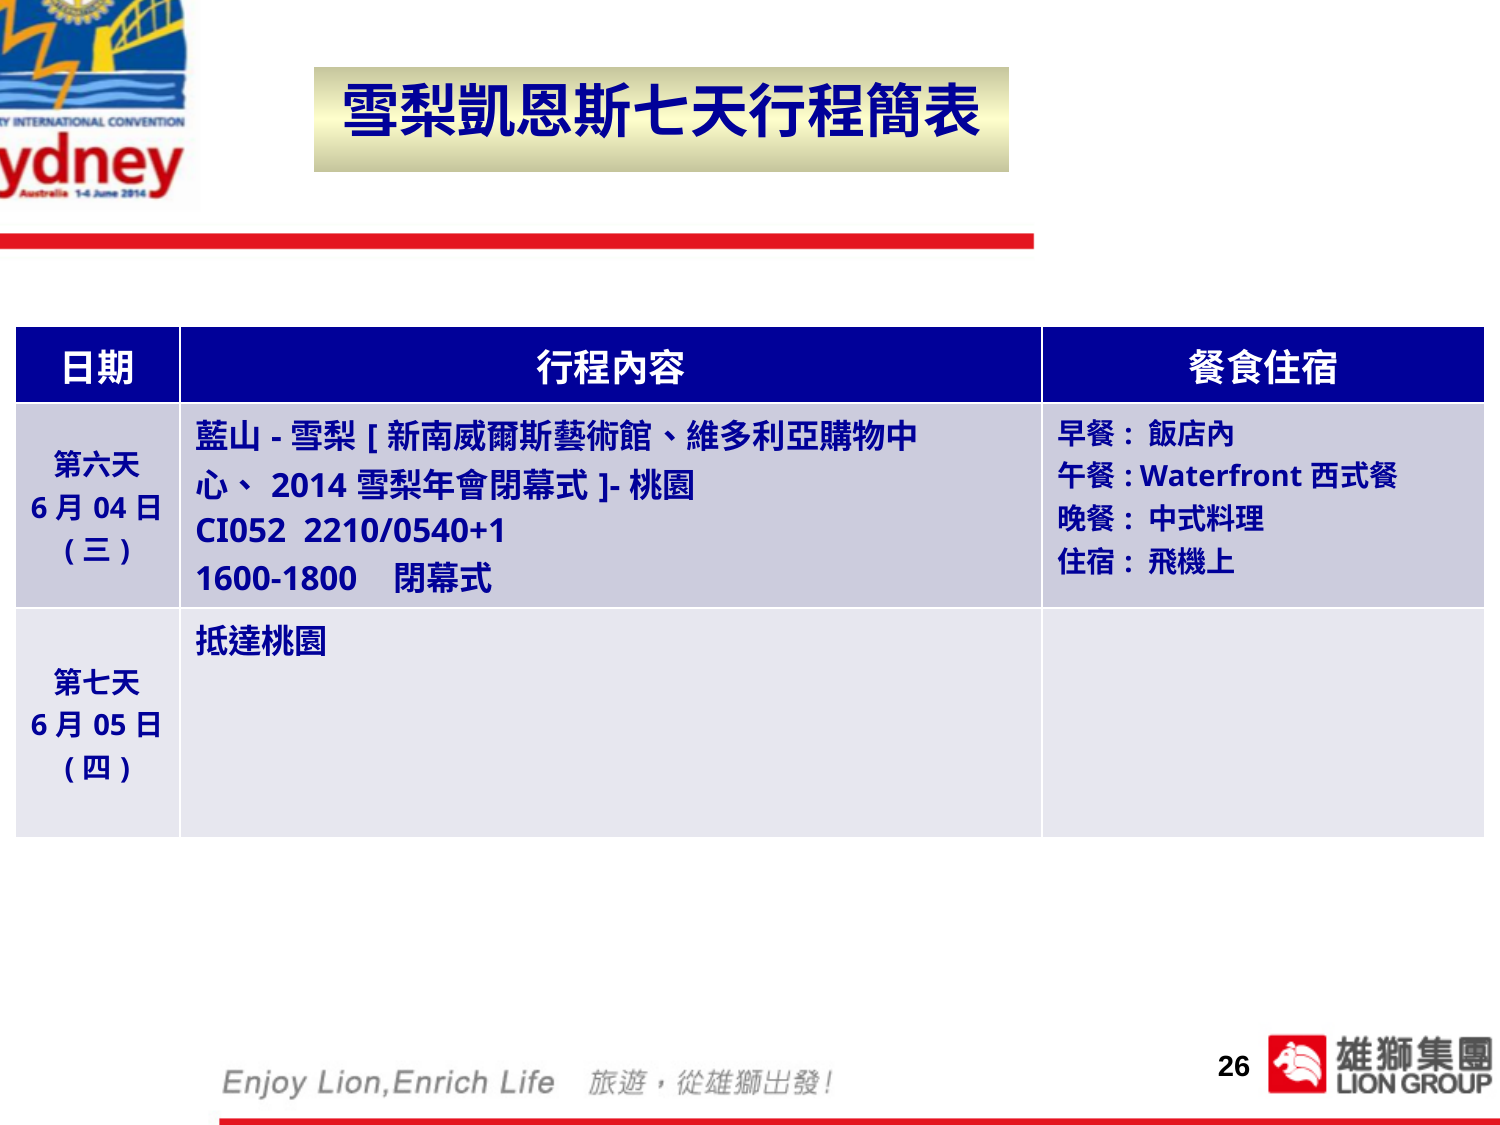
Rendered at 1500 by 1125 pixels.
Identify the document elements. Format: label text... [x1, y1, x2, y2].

table_header 行程內容 [181, 327, 1041, 402]
table_cell [1043, 609, 1484, 837]
table_cell 第七天 6月05日 (四) [16, 609, 179, 837]
picture [0, 359, 1500, 1125]
slide_number 26 [1092, 1011, 1266, 1090]
table_cell 藍山-雪梨[新南威爾斯藝術館、維多利亞購物中心、2014雪梨年會閉幕式]-桃園 CI052 2210/0540+1 1600-1800 閉幕式 [181, 404, 1041, 607]
picture [0, 0, 1500, 357]
table_cell 第六天 6月04日 (三) [16, 404, 179, 607]
table_header 餐食住宿 [1043, 327, 1484, 402]
table_header 日期 [16, 327, 179, 402]
table_cell 抵達桃園 [181, 609, 1041, 837]
text_box 雪梨凱恩斯七天行程簡表 [312, 66, 1010, 173]
table_cell 早餐: 飯店內 午餐: Waterfront西式餐 晚餐: 中式料理 住宿: 飛機上 [1043, 404, 1484, 607]
